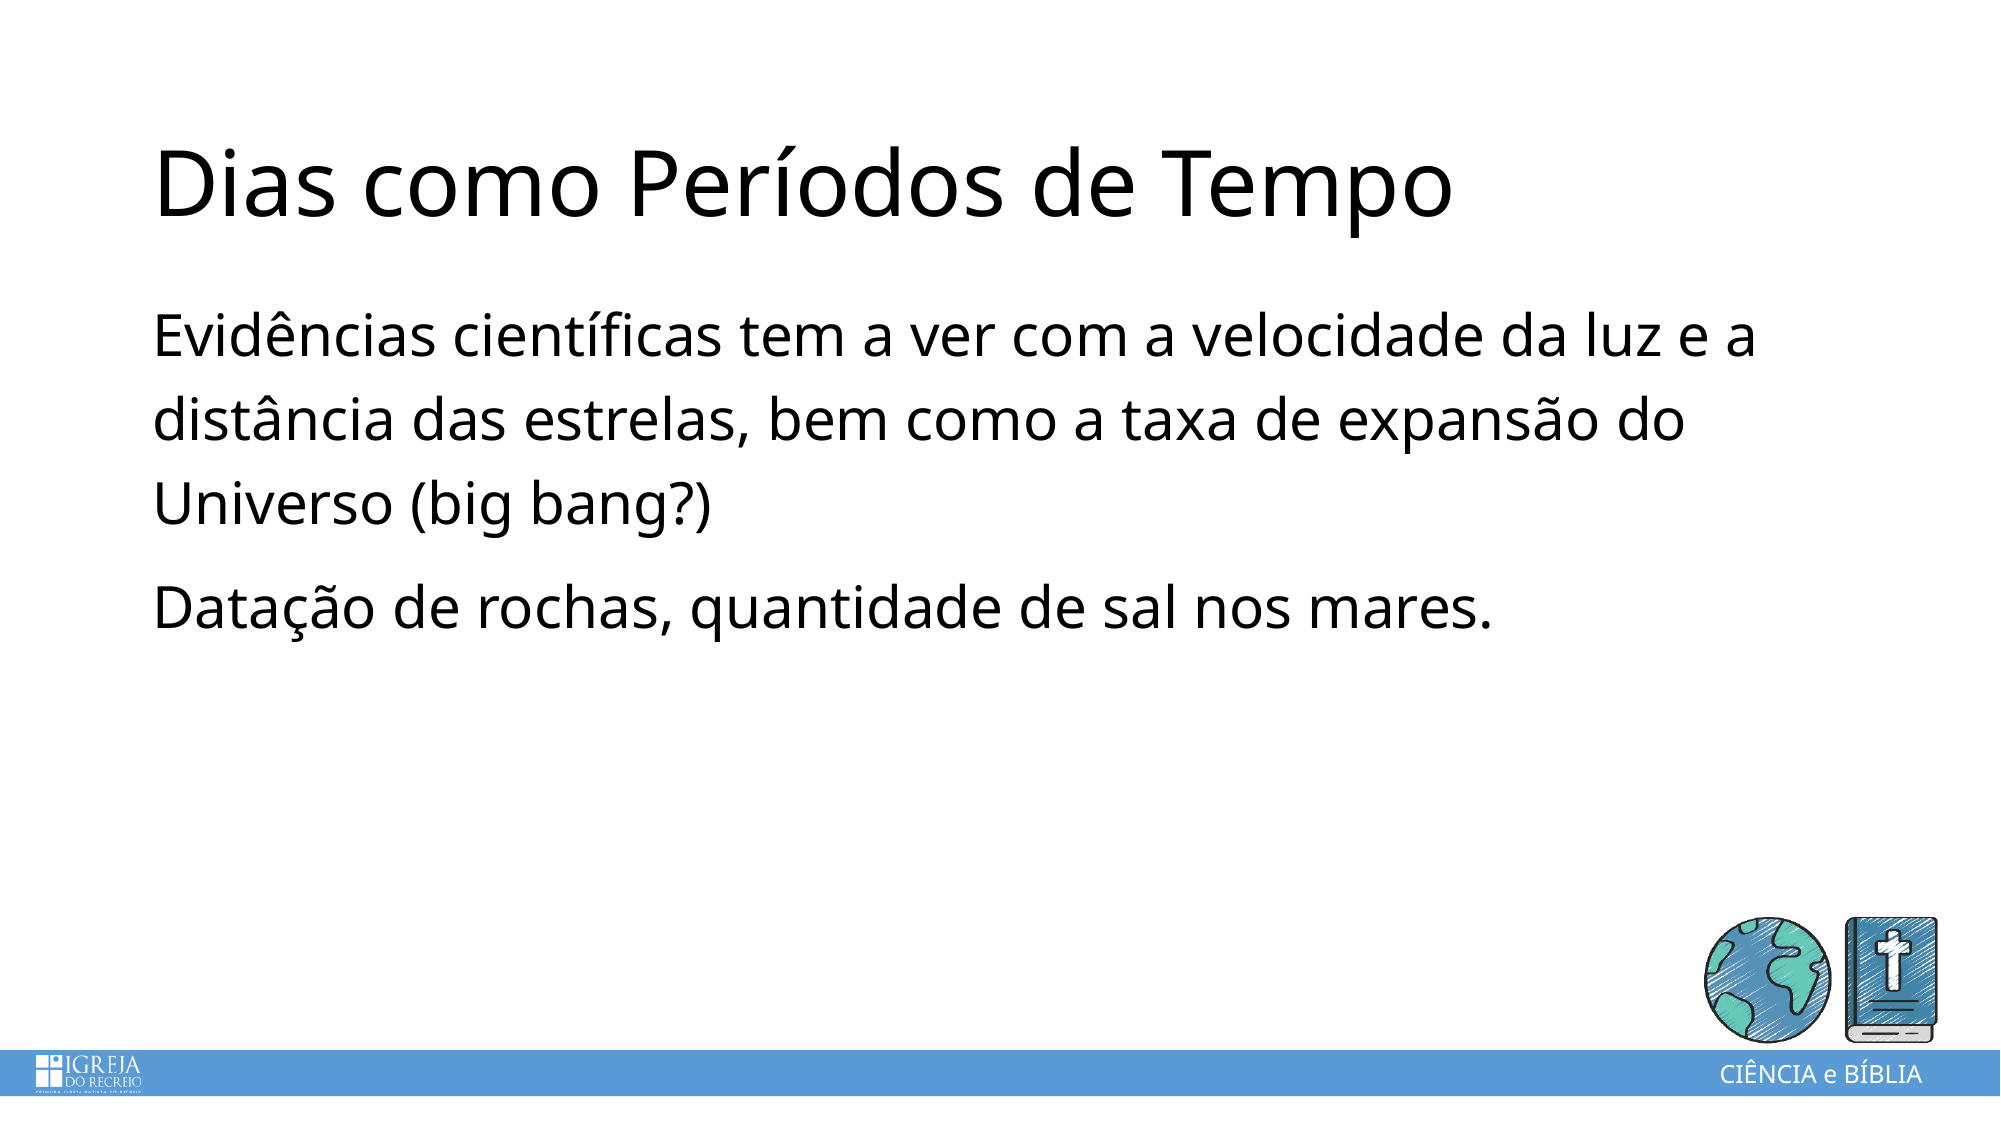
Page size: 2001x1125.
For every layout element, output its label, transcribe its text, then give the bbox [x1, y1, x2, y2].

text_box Dias como Períodos de Tempo [137, 59, 1863, 277]
picture [36, 1055, 141, 1093]
picture [1703, 915, 1955, 1044]
text_box Evidências científicas tem a ver com a velocidade da luz e a distância das estrelas, bem como a taxa de expansão do Universo (big bang?) Datação de rochas, quantidade de sal nos mares. [137, 277, 1902, 1014]
